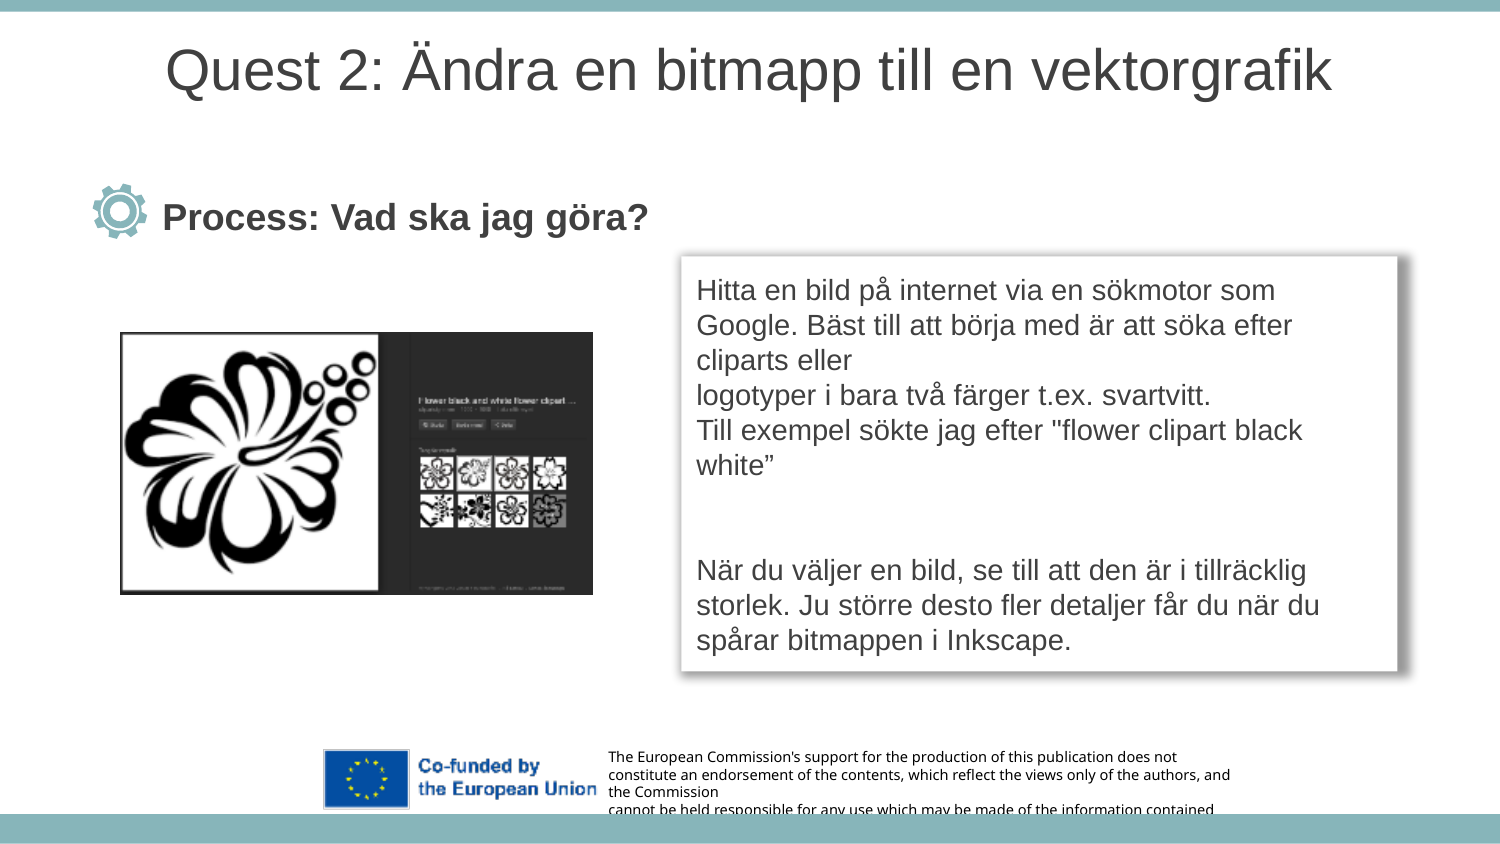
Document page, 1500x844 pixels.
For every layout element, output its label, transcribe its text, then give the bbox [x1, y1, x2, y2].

picture [322, 748, 618, 811]
list Process: Vad ska jag göra? [147, 192, 682, 239]
picture [119, 332, 593, 596]
text_box [90, 181, 147, 241]
text_box Hitta en bild på internet via en sökmotor som Google. Bäst till att börja med är att söka efter cliparts eller logotyper i bara två färger t.ex. svartvitt. Till exempel sökte jag efter "flower clipart black white” När du väljer en bild, se till att den är i tillräcklig storlek. Ju större desto fler detaljer får du när du spårar bitmappen i Inkscape. [679, 254, 1399, 673]
list Quest 2: Ändra en bitmapp till en vektorgrafik [0, 20, 1500, 115]
